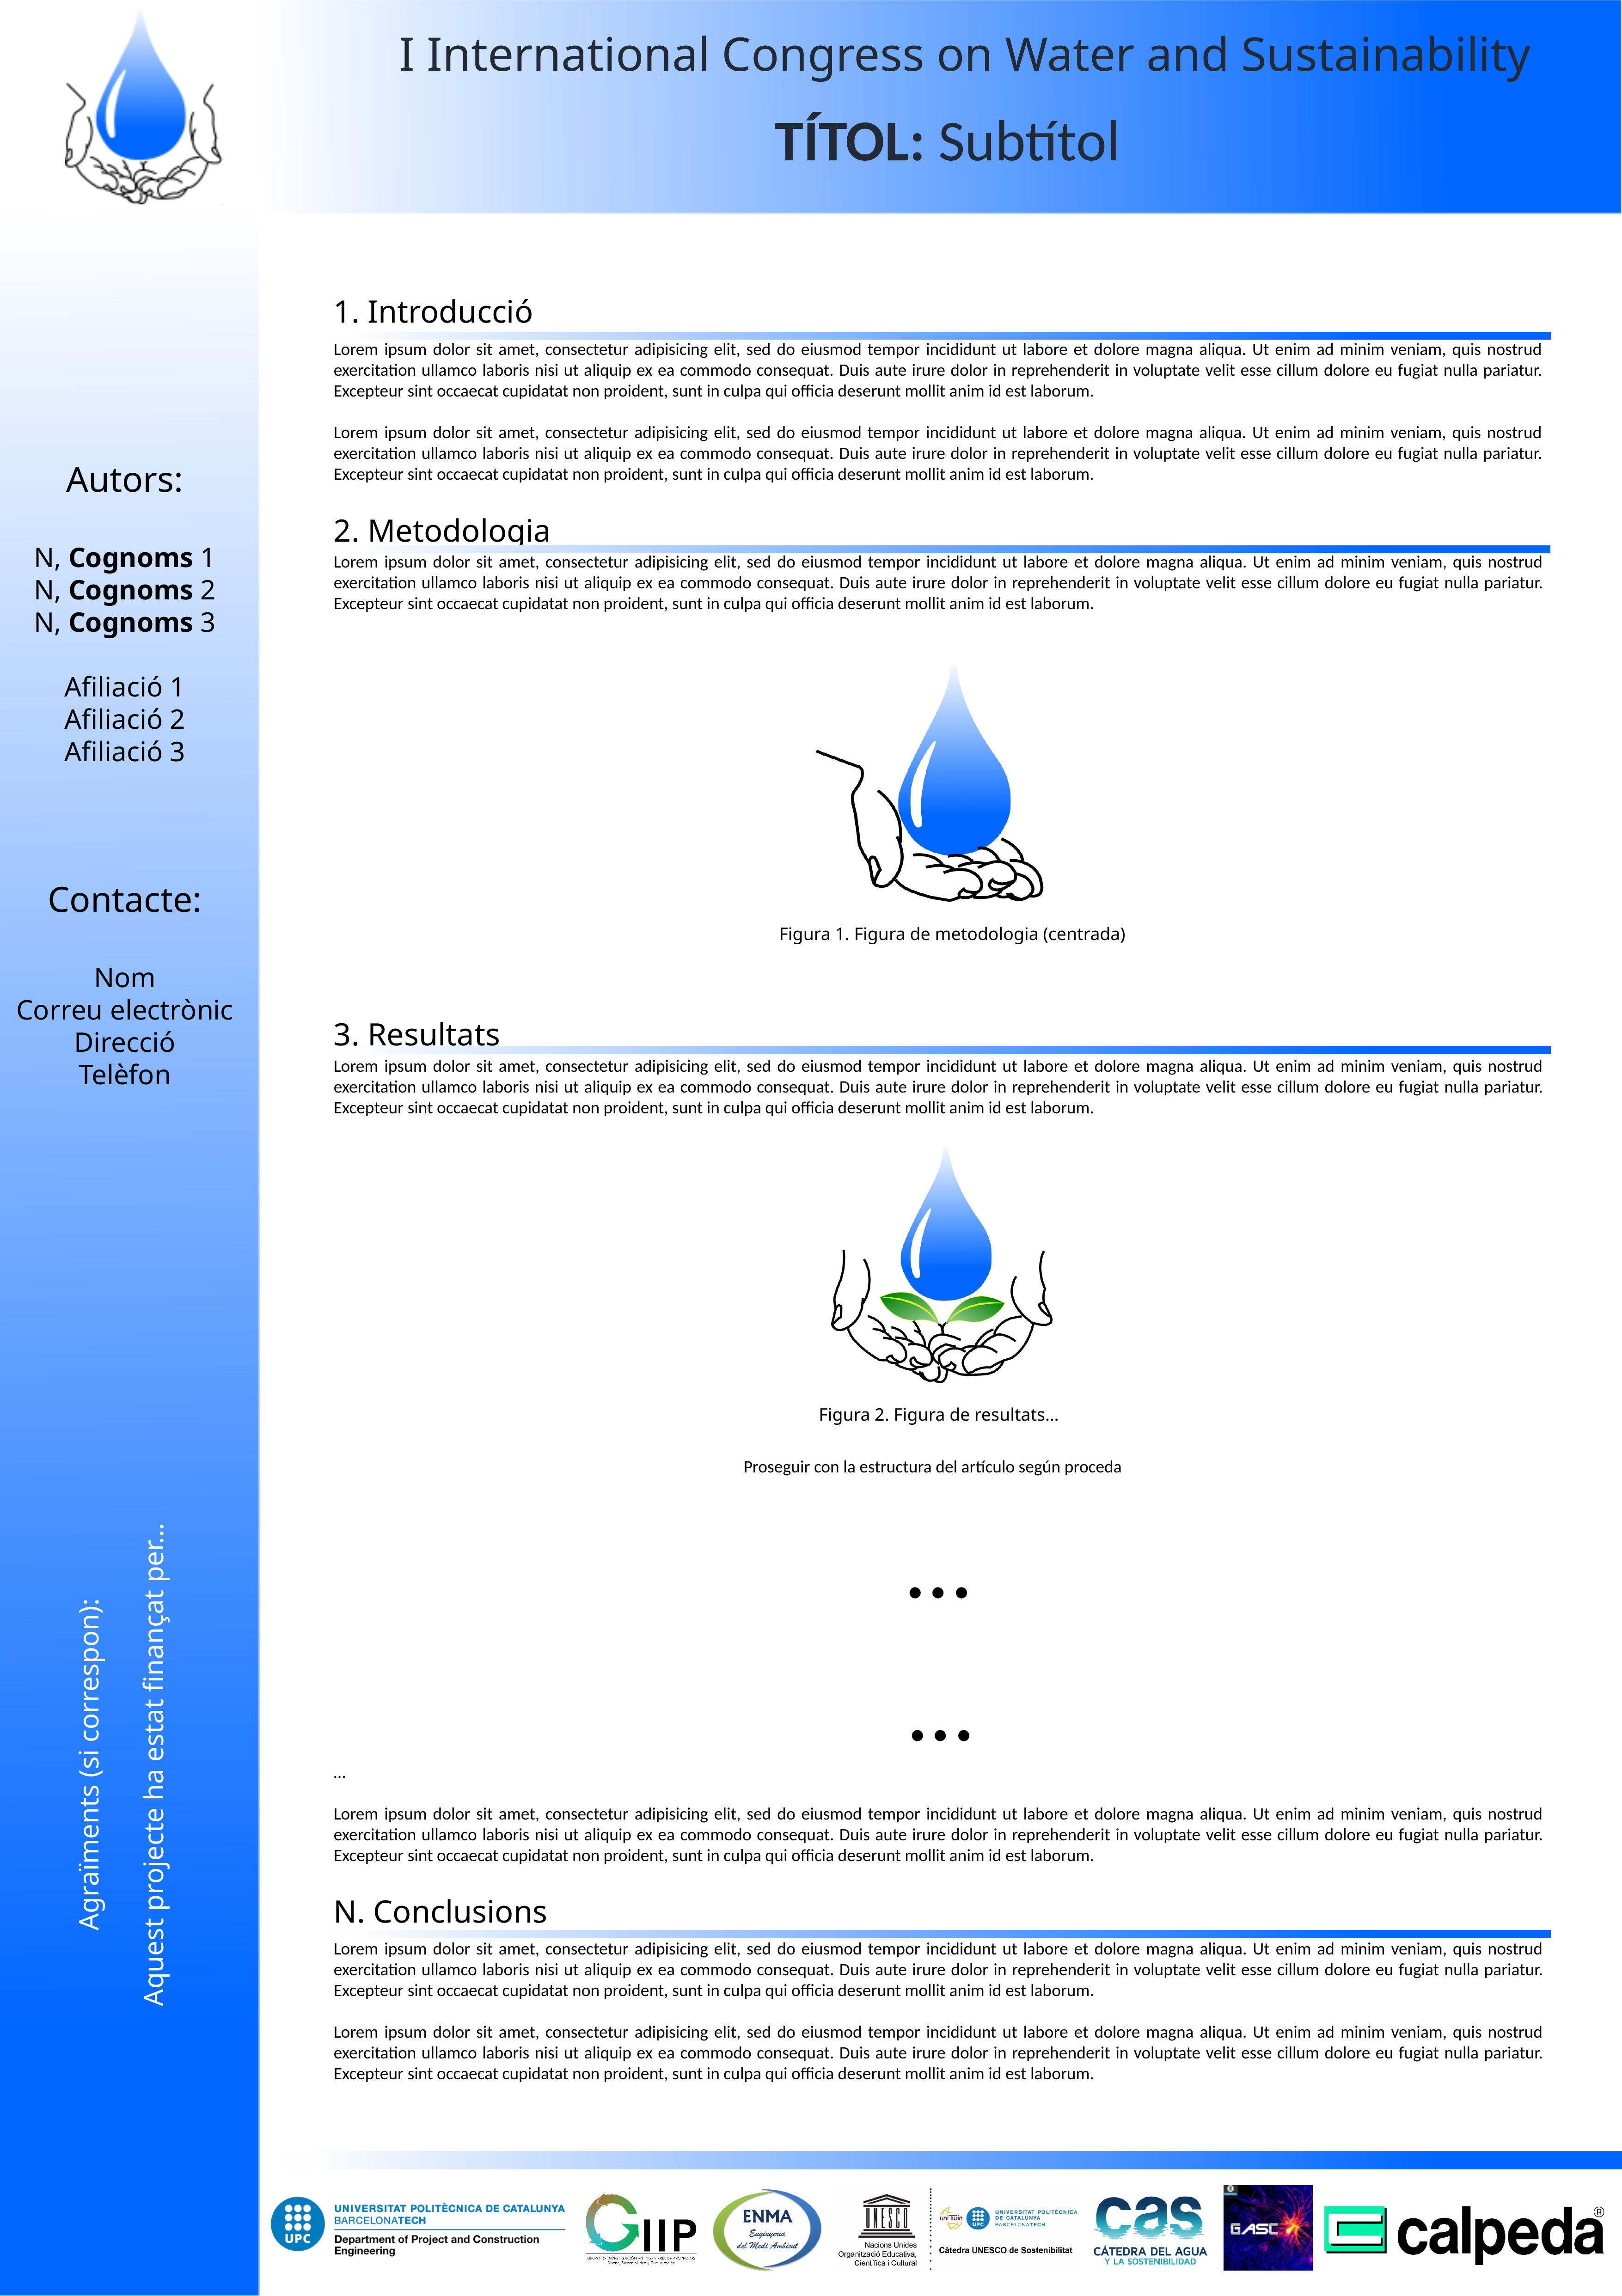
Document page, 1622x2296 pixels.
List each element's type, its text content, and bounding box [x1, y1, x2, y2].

text_box Contacte: Nom Correu electrònic Direcció Telèfon [6, 873, 243, 1093]
picture [326, 330, 1551, 340]
text_box N. Conclusions [327, 1888, 1551, 1928]
text_box Autors: N, Cognoms 1 N, Cognoms 2 N, Cognoms 3 Afiliació 1 Afiliació 2 Afiliació 3 [0, 454, 260, 770]
text_box Agraïments (si correspon): Aquest projecte ha estat finançat per… [68, 1459, 180, 2070]
picture [326, 1044, 1551, 1054]
picture [765, 1138, 1113, 1399]
text_box … [657, 1645, 1224, 1763]
text_box Lorem ipsum dolor sit amet, consectetur adipisicing elit, sed do eiusmod tempor incididunt ut labore et dolore magna aliqua. Ut enim ad minim veniam, quis nostrud exercitation ullamco laboris nisi ut aliquip ex ea commodo consequat. Duis aute irure dolor in reprehenderit in voluptate velit esse cillum dolore eu fugiat nulla pariatur. Excepteur sint occaecat cupidatat non proident, sunt in culpa qui officia deserunt mollit anim id est laborum. [327, 1054, 1551, 1120]
picture [1089, 2188, 1212, 2271]
picture [758, 647, 1120, 918]
text_box Figura 1. Figura de metodologia (centrada) [739, 919, 1166, 947]
picture [326, 543, 1551, 553]
text_box 2. Metodologia [327, 507, 1551, 547]
picture [0, 0, 1622, 454]
picture [326, 1928, 1551, 1938]
picture [1224, 2185, 1313, 2271]
picture [834, 2188, 1077, 2270]
picture [0, 770, 260, 2294]
text_box Proseguir con la estructura del artículo según proceda [736, 1452, 1304, 1480]
text_box … [655, 1502, 1222, 1620]
text_box TÍTOL: Subtítol [768, 99, 1140, 176]
text_box 3. Resultats [327, 1011, 1551, 1044]
text_box Figura 2. Figura de resultats… [726, 1400, 1152, 1428]
text_box Lorem ipsum dolor sit amet, consectetur adipisicing elit, sed do eiusmod tempor incididunt ut labore et dolore magna aliqua. Ut enim ad minim veniam, quis nostrud exercitation ullamco laboris nisi ut aliquip ex ea commodo consequat. Duis aute irure dolor in reprehenderit in voluptate velit esse cillum dolore eu fugiat nulla pariatur. Excepteur sint occaecat cupidatat non proident, sunt in culpa qui officia deserunt mollit anim id est laborum. Lorem ipsum dolor sit amet, consectetur adipisicing elit, sed do eiusmod tempor incididunt ut labore et dolore magna aliqua. Ut enim ad minim veniam, quis nostrud exercitation ullamco laboris nisi ut aliquip ex ea commodo consequat. Duis aute irure dolor in reprehenderit in voluptate velit esse cillum dolore eu fugiat nulla pariatur. Excepteur sint occaecat cupidatat non proident, sunt in culpa qui officia deserunt mollit anim id est laborum. [327, 1938, 1551, 2086]
text_box … Lorem ipsum dolor sit amet, consectetur adipisicing elit, sed do eiusmod tempor incididunt ut labore et dolore magna aliqua. Ut enim ad minim veniam, quis nostrud exercitation ullamco laboris nisi ut aliquip ex ea commodo consequat. Duis aute irure dolor in reprehenderit in voluptate velit esse cillum dolore eu fugiat nulla pariatur. Excepteur sint occaecat cupidatat non proident, sunt in culpa qui officia deserunt mollit anim id est laborum. [327, 1758, 1551, 1869]
picture [711, 2188, 823, 2272]
text_box Lorem ipsum dolor sit amet, consectetur adipisicing elit, sed do eiusmod tempor incididunt ut labore et dolore magna aliqua. Ut enim ad minim veniam, quis nostrud exercitation ullamco laboris nisi ut aliquip ex ea commodo consequat. Duis aute irure dolor in reprehenderit in voluptate velit esse cillum dolore eu fugiat nulla pariatur. Excepteur sint occaecat cupidatat non proident, sunt in culpa qui officia deserunt mollit anim id est laborum. Lorem ipsum dolor sit amet, consectetur adipisicing elit, sed do eiusmod tempor incididunt ut labore et dolore magna aliqua. Ut enim ad minim veniam, quis nostrud exercitation ullamco laboris nisi ut aliquip ex ea commodo consequat. Duis aute irure dolor in reprehenderit in voluptate velit esse cillum dolore eu fugiat nulla pariatur. Excepteur sint occaecat cupidatat non proident, sunt in culpa qui officia deserunt mollit anim id est laborum. [327, 340, 1551, 487]
picture [263, 2185, 700, 2272]
text_box Lorem ipsum dolor sit amet, consectetur adipisicing elit, sed do eiusmod tempor incididunt ut labore et dolore magna aliqua. Ut enim ad minim veniam, quis nostrud exercitation ullamco laboris nisi ut aliquip ex ea commodo consequat. Duis aute irure dolor in reprehenderit in voluptate velit esse cillum dolore eu fugiat nulla pariatur. Excepteur sint occaecat cupidatat non proident, sunt in culpa qui officia deserunt mollit anim id est laborum. [327, 547, 1551, 617]
picture [1324, 2200, 1604, 2265]
picture [284, 2147, 1622, 2169]
text_box 1. Introducció [327, 288, 880, 330]
